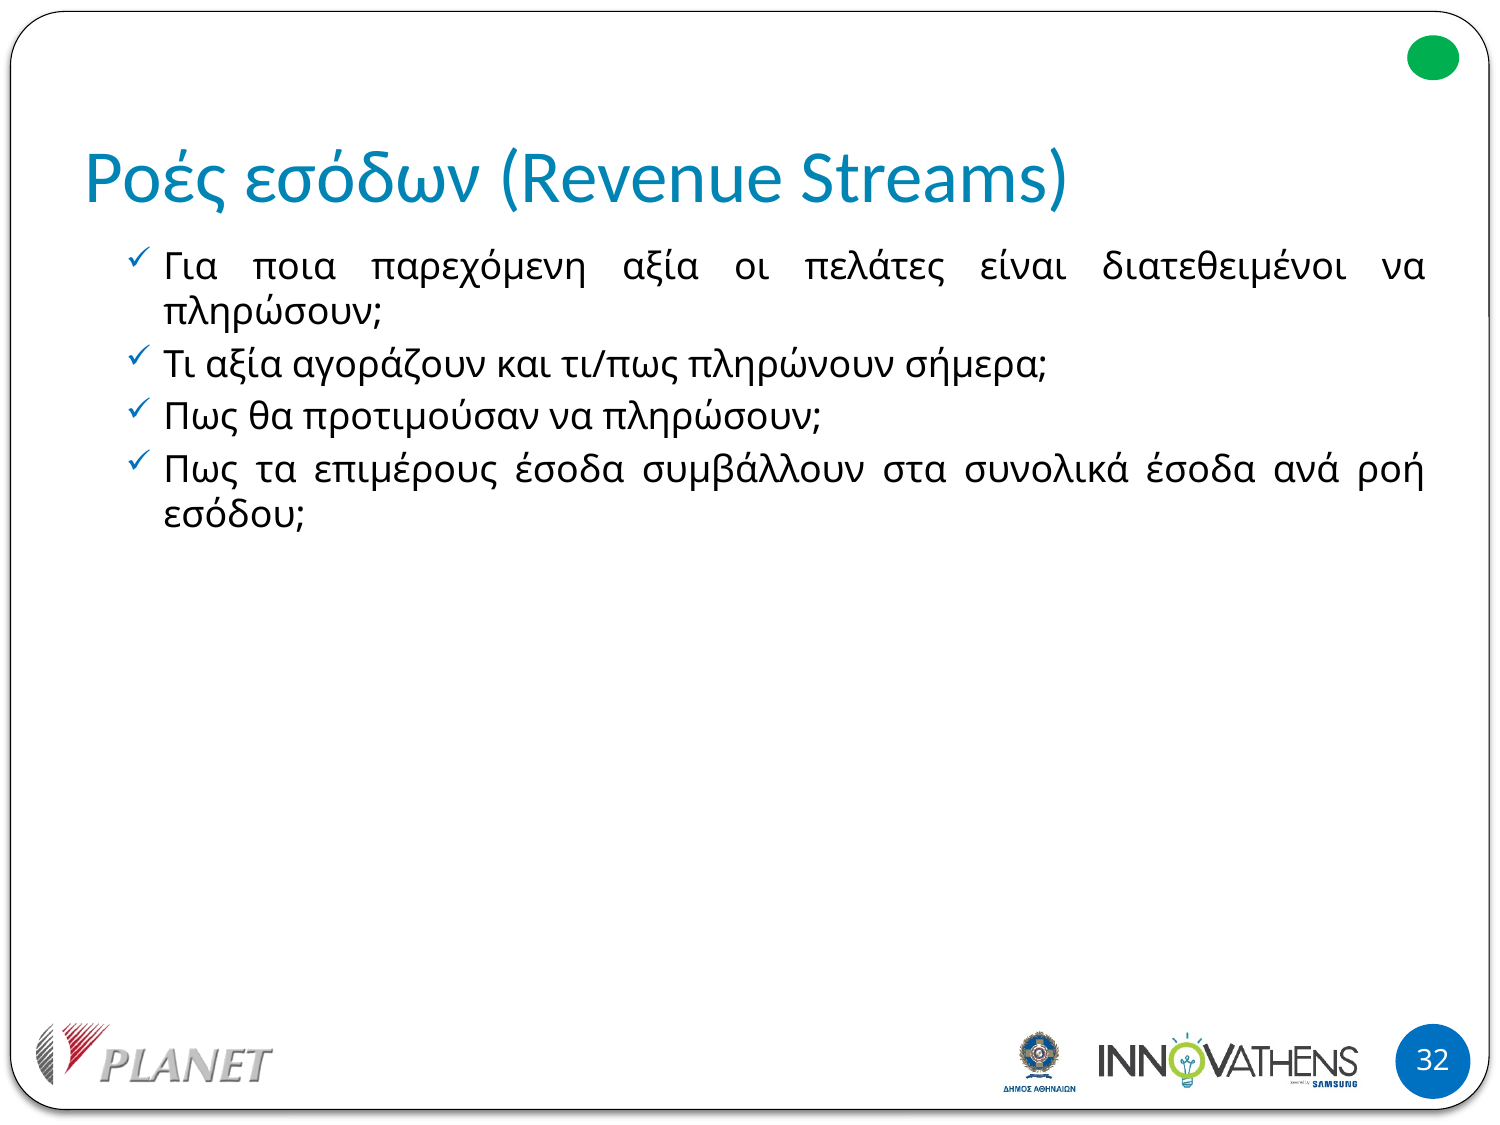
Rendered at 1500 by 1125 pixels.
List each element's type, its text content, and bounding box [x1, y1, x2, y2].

picture [985, 1014, 1376, 1108]
title Ροές εσόδων (Revenue Streams) [70, 45, 1442, 233]
list Για ποια παρεχόμενη αξία οι πελάτες είναι διατεθειμένοι να πληρώσουν; Τι αξία αγοράζουν και τι/πως πληρώνουν σήμερα; Πως θα προτιμούσαν να πληρώσουν; Πως τα επιμέρους έσοδα συμβάλλουν στα συνολικά έσοδα ανά ροή εσόδου; [58, 234, 1442, 985]
picture [36, 1023, 280, 1087]
text_box [1406, 34, 1461, 82]
